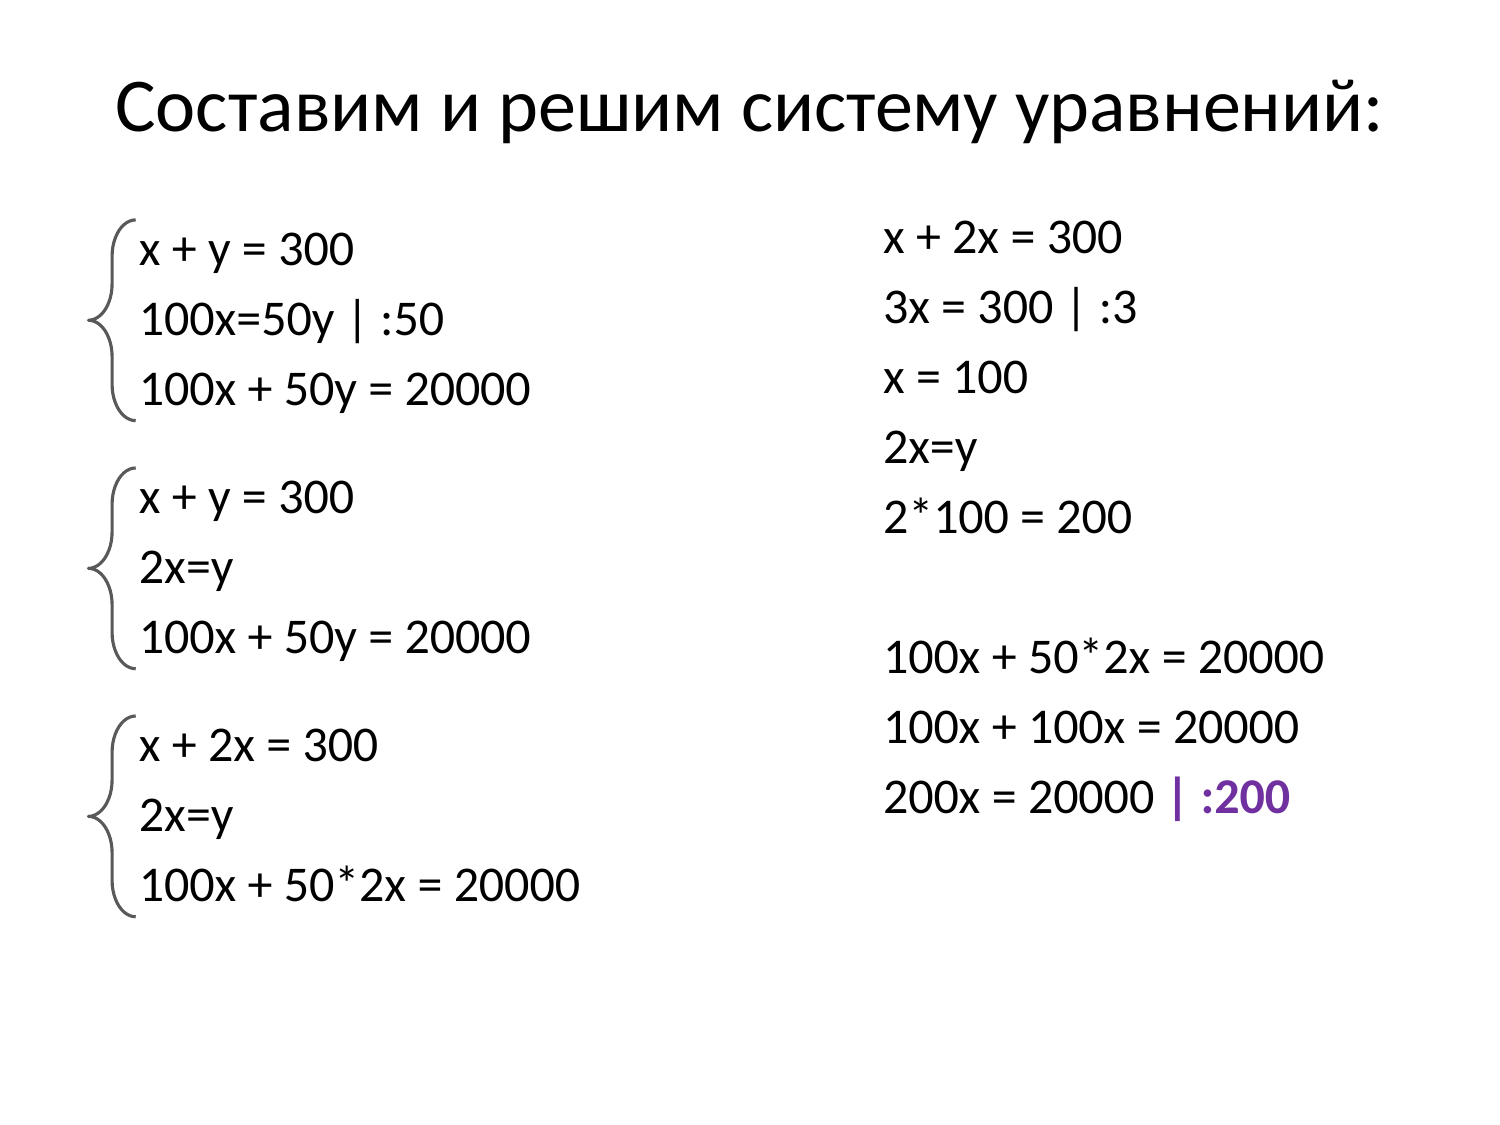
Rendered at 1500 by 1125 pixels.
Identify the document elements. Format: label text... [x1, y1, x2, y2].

text_box х + у = 300 100х=50у | :50 100х + 50у = 20000 [123, 208, 868, 456]
text_box х + 2х = 300 3х = 300 | :3 х = 100 2х=у 2*100 = 200 100х + 50*2х = 20000 100х + 100х = 20000 200х = 20000 | :200 [868, 196, 1447, 1083]
text_box [87, 224, 123, 416]
text_box х + у = 300 2х=у 100х + 50у = 20000 [123, 456, 868, 704]
title Составим и решим систему уравнений: [75, 7, 1425, 195]
text_box [87, 720, 123, 913]
text_box х + 2х = 300 2х=у 100х + 50*2х = 20000 [123, 704, 868, 1012]
text_box [87, 472, 123, 665]
